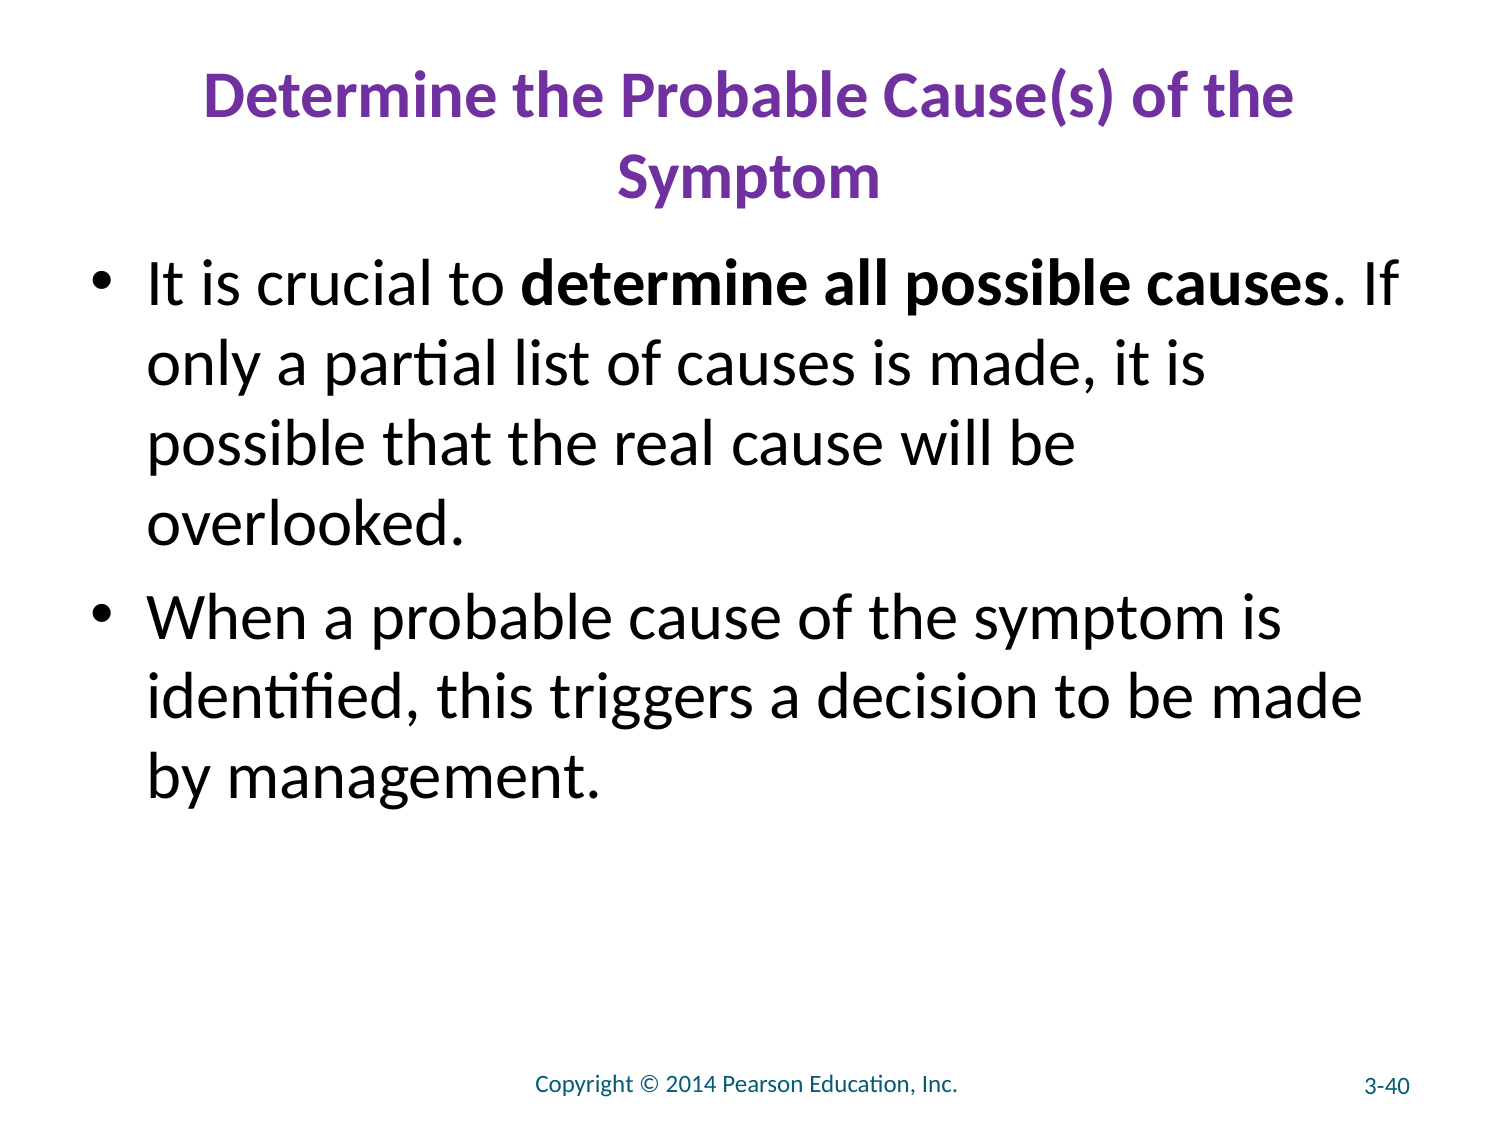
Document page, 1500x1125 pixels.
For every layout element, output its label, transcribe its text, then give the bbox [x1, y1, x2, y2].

list It is crucial to determine all possible causes. If only a partial list of causes is made, it is possible that the real cause will be overlooked. When a probable cause of the symptom is identified, this triggers a decision to be made by management. [75, 231, 1425, 1108]
title Determine the Probable Cause(s) of the Symptom [75, 42, 1425, 220]
